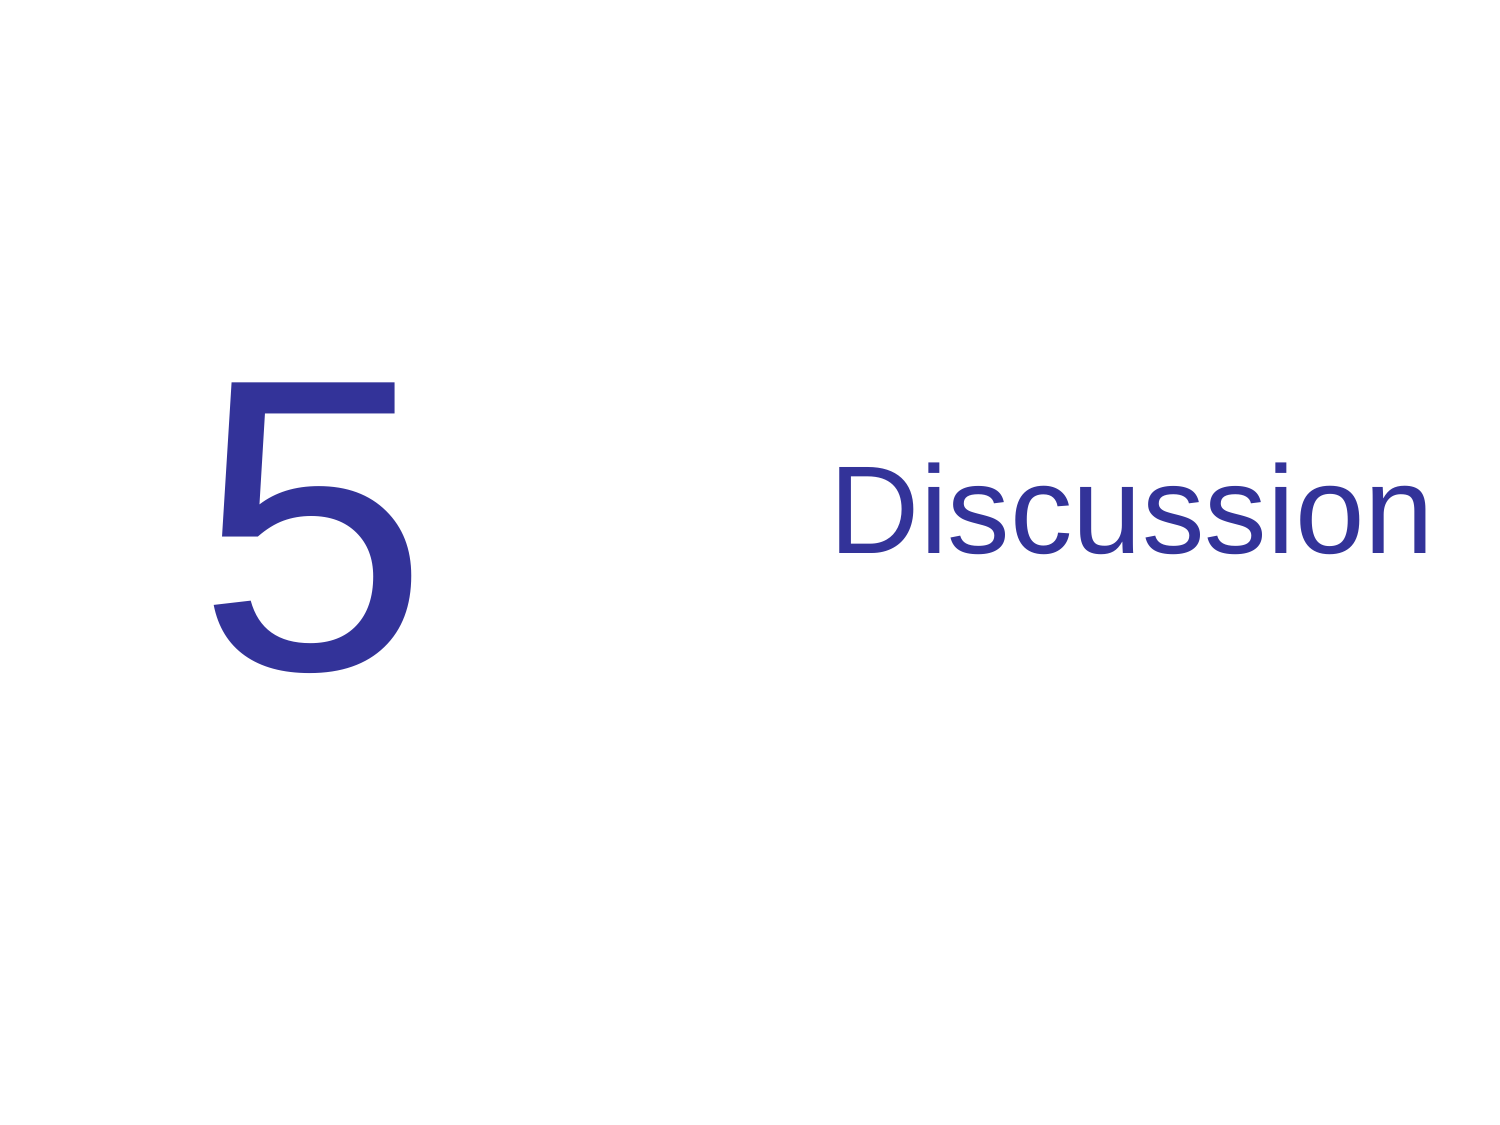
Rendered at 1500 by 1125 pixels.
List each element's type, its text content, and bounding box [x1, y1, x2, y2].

title Discussion [814, 219, 1500, 788]
text_box 5 [183, 219, 597, 787]
